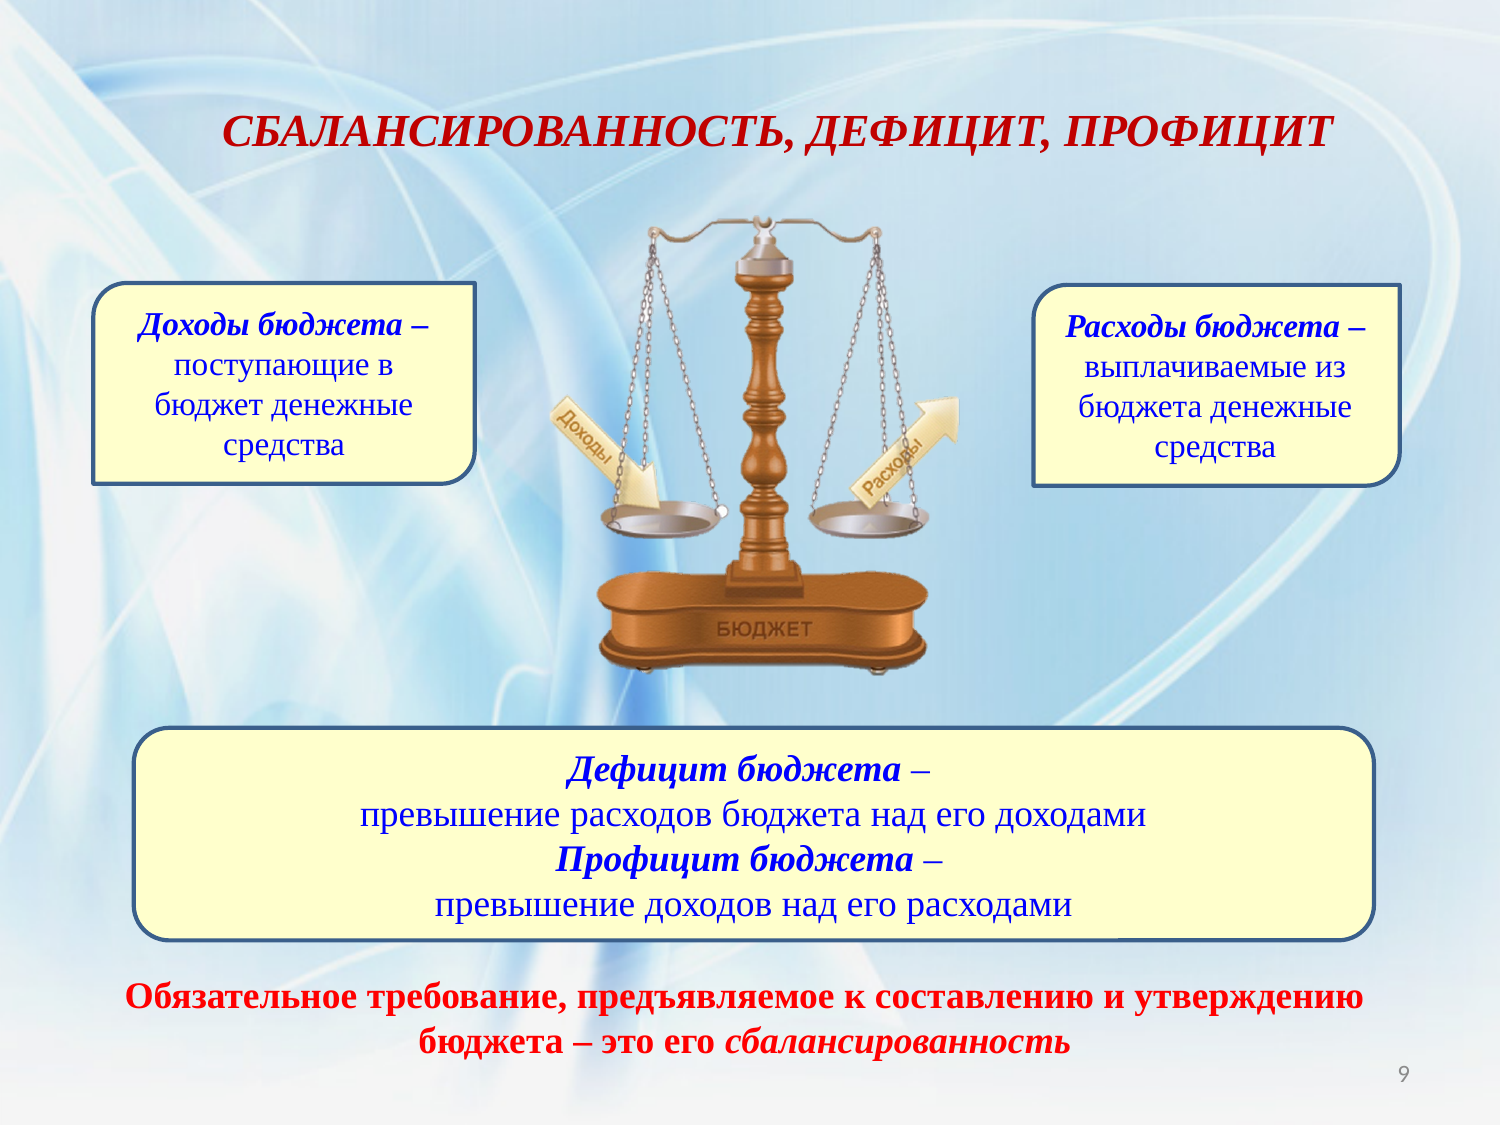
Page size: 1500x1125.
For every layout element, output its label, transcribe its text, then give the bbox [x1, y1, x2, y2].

slide_number 9 [1074, 1042, 1425, 1103]
picture [0, 0, 1500, 1125]
text_box [1031, 282, 1402, 488]
text_box Обязательное требование, предъявляемое к составлению и утверждению бюджета – это его сбалансированность [53, 964, 1436, 1069]
text_box СБАЛАНСИРОВАННОСТЬ, ДЕФИЦИТ, ПРОФИЦИТ [207, 93, 1350, 164]
text_box Дефицит бюджета – превышение расходов бюджета над его доходами Профицит бюджета – превышение доходов над его расходами [131, 725, 1377, 943]
text_box Доходы бюджета – поступающие в бюджет денежные средства [100, 295, 468, 470]
text_box [91, 280, 477, 486]
text_box Расходы бюджета – выплачиваемые из бюджета денежные средства [1043, 296, 1388, 472]
